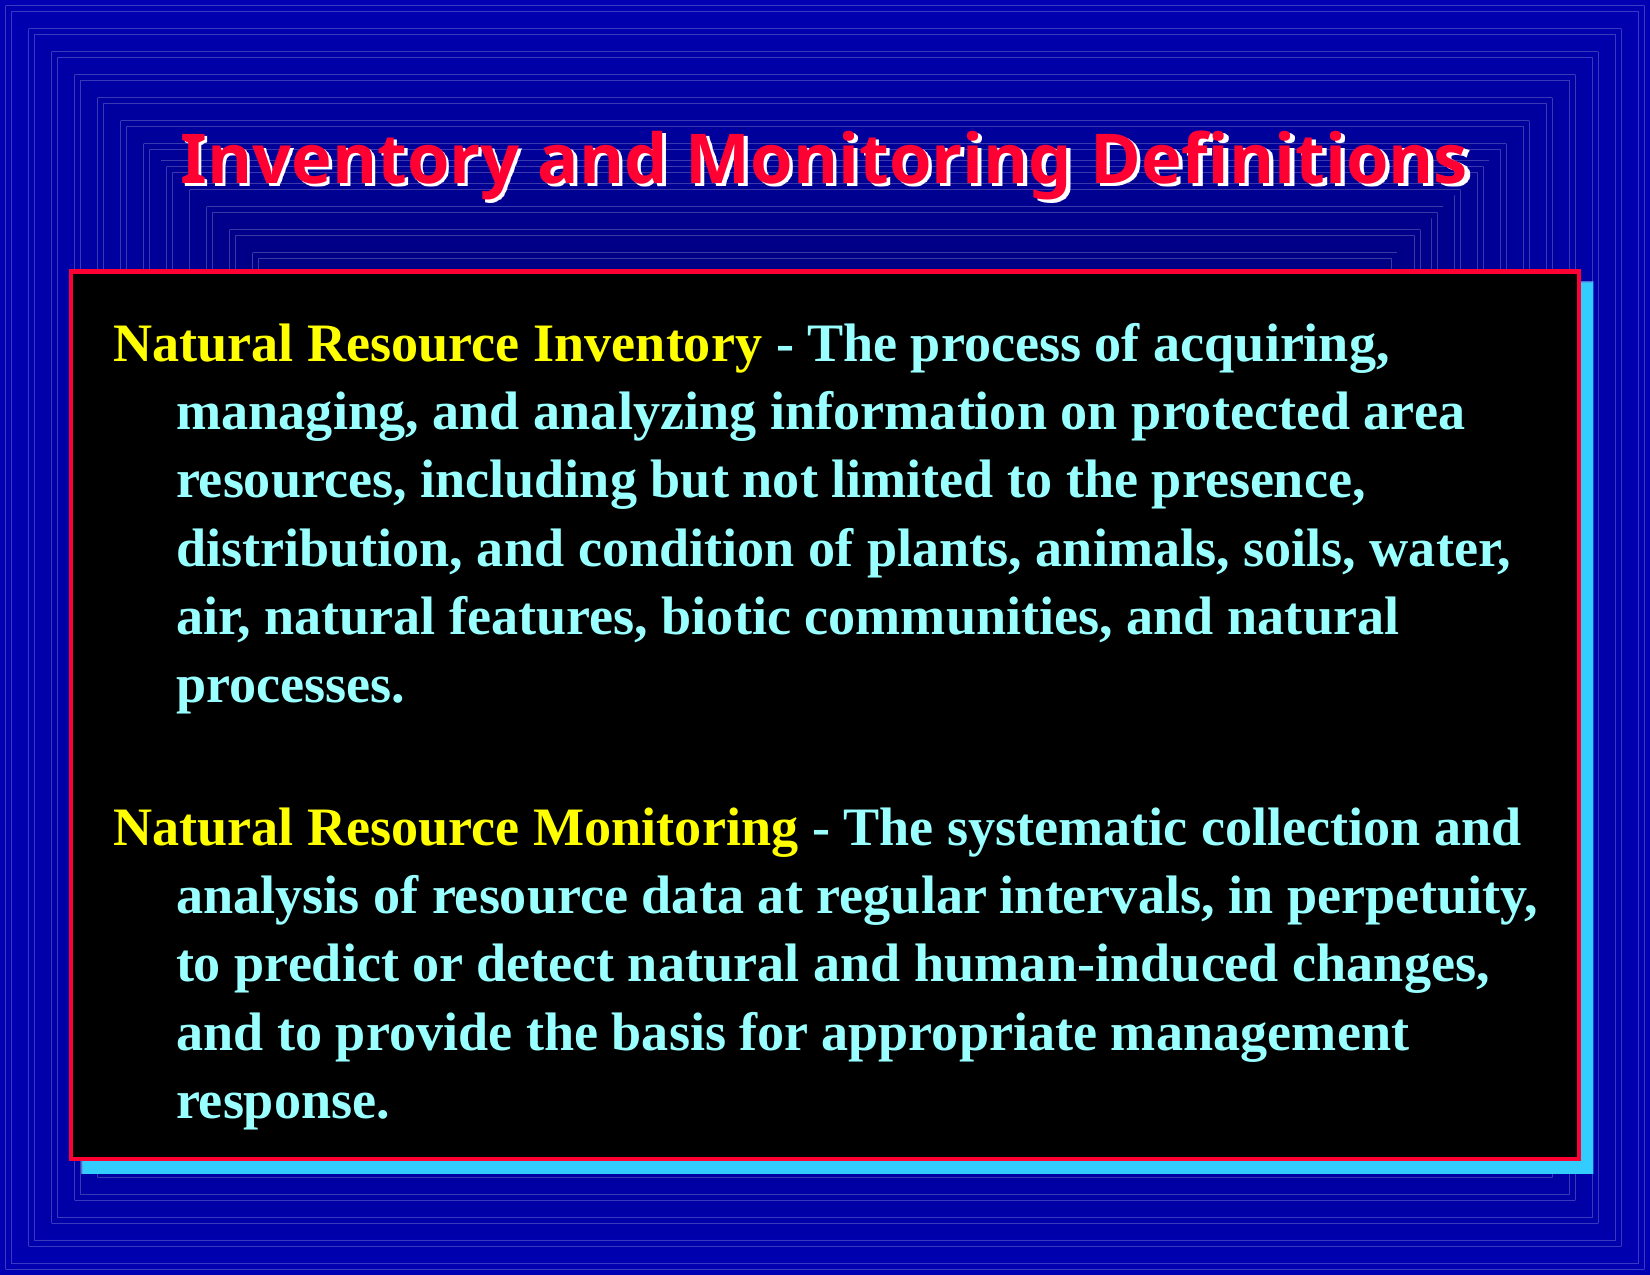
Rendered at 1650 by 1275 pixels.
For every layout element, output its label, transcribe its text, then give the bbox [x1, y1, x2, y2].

title Inventory and Monitoring Definitions [82, 56, 1568, 255]
list Natural Resource Inventory - The process of acquiring, managing, and analyzing information on protected area resources, including but not limited to the presence, distribution, and condition of plants, animals, soils, water, air, natural features, biotic communities, and natural processes. Natural Resource Monitoring - The systematic collection and analysis of resource data at regular intervals, in perpetuity, to predict or detect natural and human-induced changes, and to provide the basis for appropriate management response. [96, 295, 1568, 1132]
